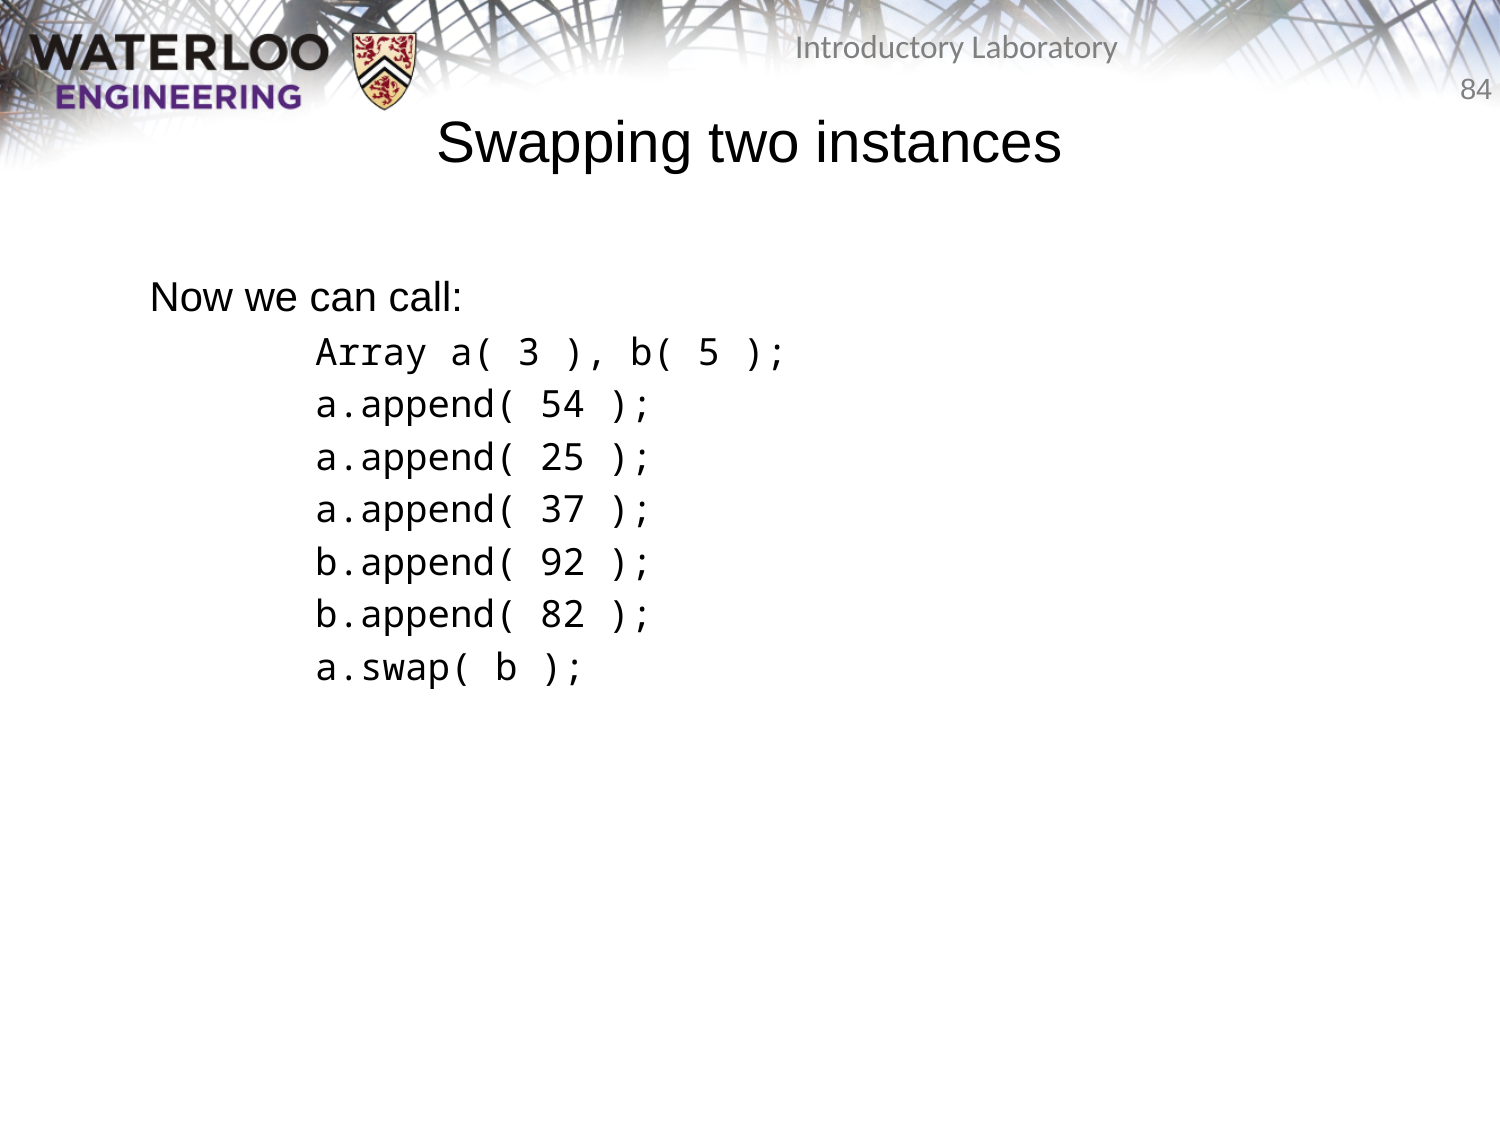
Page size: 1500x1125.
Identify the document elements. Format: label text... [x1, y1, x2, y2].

picture [0, 0, 1500, 1125]
list Now we can call: Array a( 3 ), b( 5 ); a.append( 54 ); a.append( 25 ); a.append( 37 ); b.append( 92 ); b.append( 82 ); a.swap( b ); [74, 262, 1426, 1006]
title Swapping two instances [74, 44, 1426, 233]
